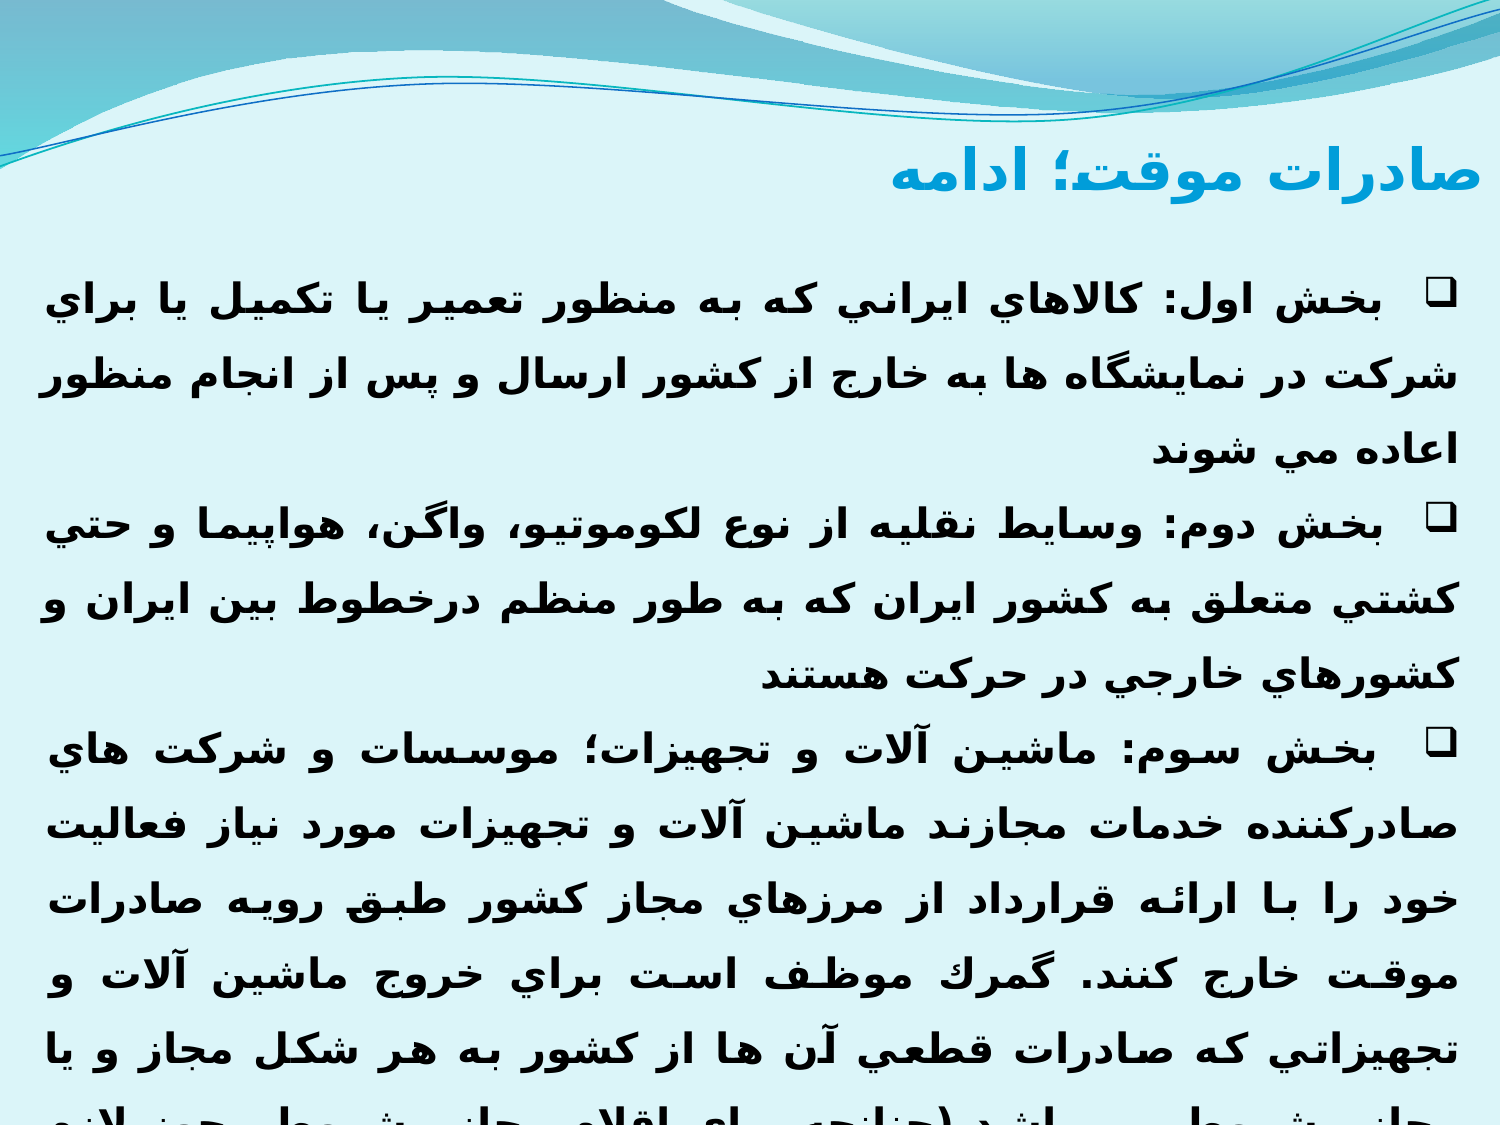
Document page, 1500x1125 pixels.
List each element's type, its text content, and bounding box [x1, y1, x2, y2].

text_box بخش اول: كالاهاي ايراني كه به منظور تعمير يا تكميل يا براي شركت در نمايشگاه ها به خارج از كشور ارسال و پس از انجام منظور اعاده مي شوند بخش دوم: وسايط نقليه از نوع لكوموتيو، ‌واگن، هواپيما و حتي كشتي متعلق به كشور ايران كه به طور منظم درخطوط بين ايران و كشورهاي خارجي در حركت هستند بخش سوم: ماشين آلات و تجهيزات؛ موسسات و شركت هاي صادركننده خدمات مجازند ماشين آلات و تجهيزات مورد نياز فعاليت خود را با ارائه قرارداد از مرزهاي مجاز كشور طبق رويه صادرات موقت خارج كنند. گمرك موظف است براي خروج ماشين آلات و تجهيزاتي كه صادرات قطعي آن ها از كشور به هر شكل مجاز و يا مجاز مشروط مي باشد (چنانچه براي اقلام مجاز مشروط مجوز لازم اخذ شده باشد) هيچ گونه سپرده يا تضميني مطالبه نكند بخش چهارم: دام هايي كه براي تعليف به طور موقت از كشور خارج مي شوند [24, 239, 1475, 1125]
text_box صادرات موقت؛ ادامه [787, 124, 1500, 263]
